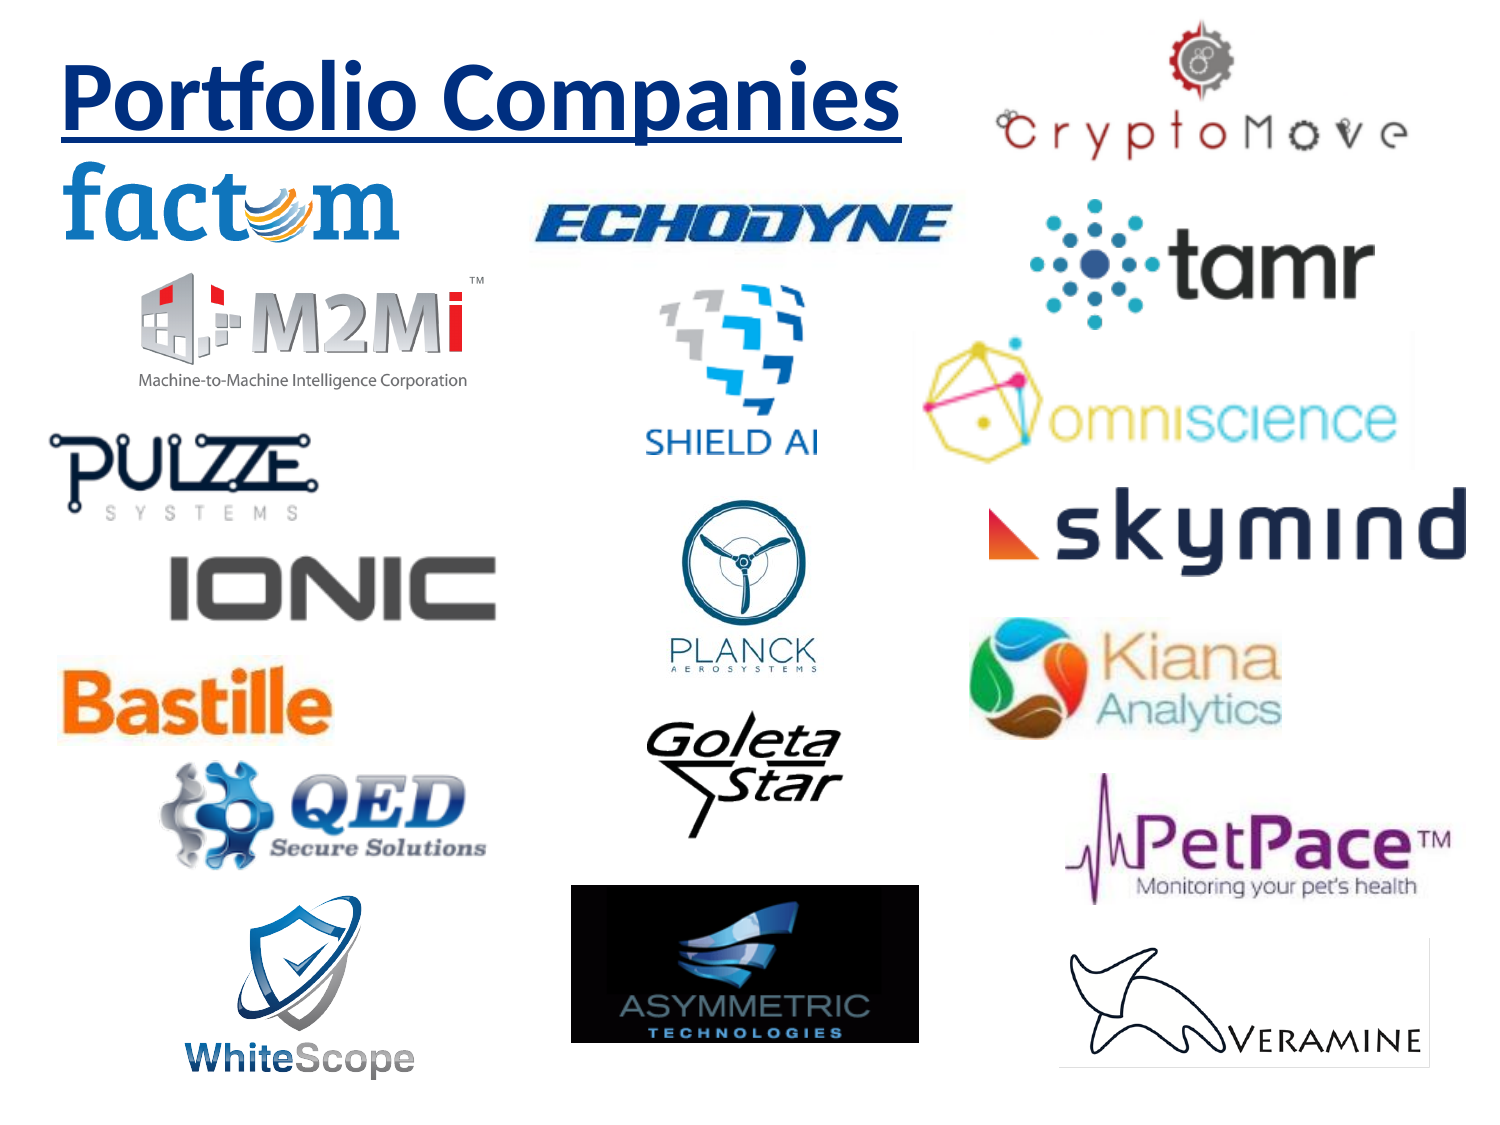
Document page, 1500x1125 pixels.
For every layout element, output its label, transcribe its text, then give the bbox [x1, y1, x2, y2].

picture [989, 487, 1466, 577]
picture [666, 496, 824, 678]
picture [969, 617, 1282, 740]
picture [571, 885, 919, 1043]
picture [912, 331, 1415, 470]
picture [1030, 199, 1375, 330]
picture [40, 422, 323, 532]
picture [57, 655, 508, 1100]
picture [1059, 938, 1430, 1068]
picture [148, 541, 521, 635]
picture [647, 710, 844, 840]
picture [524, 168, 968, 455]
picture [52, 161, 407, 245]
picture [1065, 773, 1466, 905]
picture [989, 9, 1415, 173]
text_box Portfolio Companies [46, 23, 917, 158]
picture [112, 264, 496, 413]
